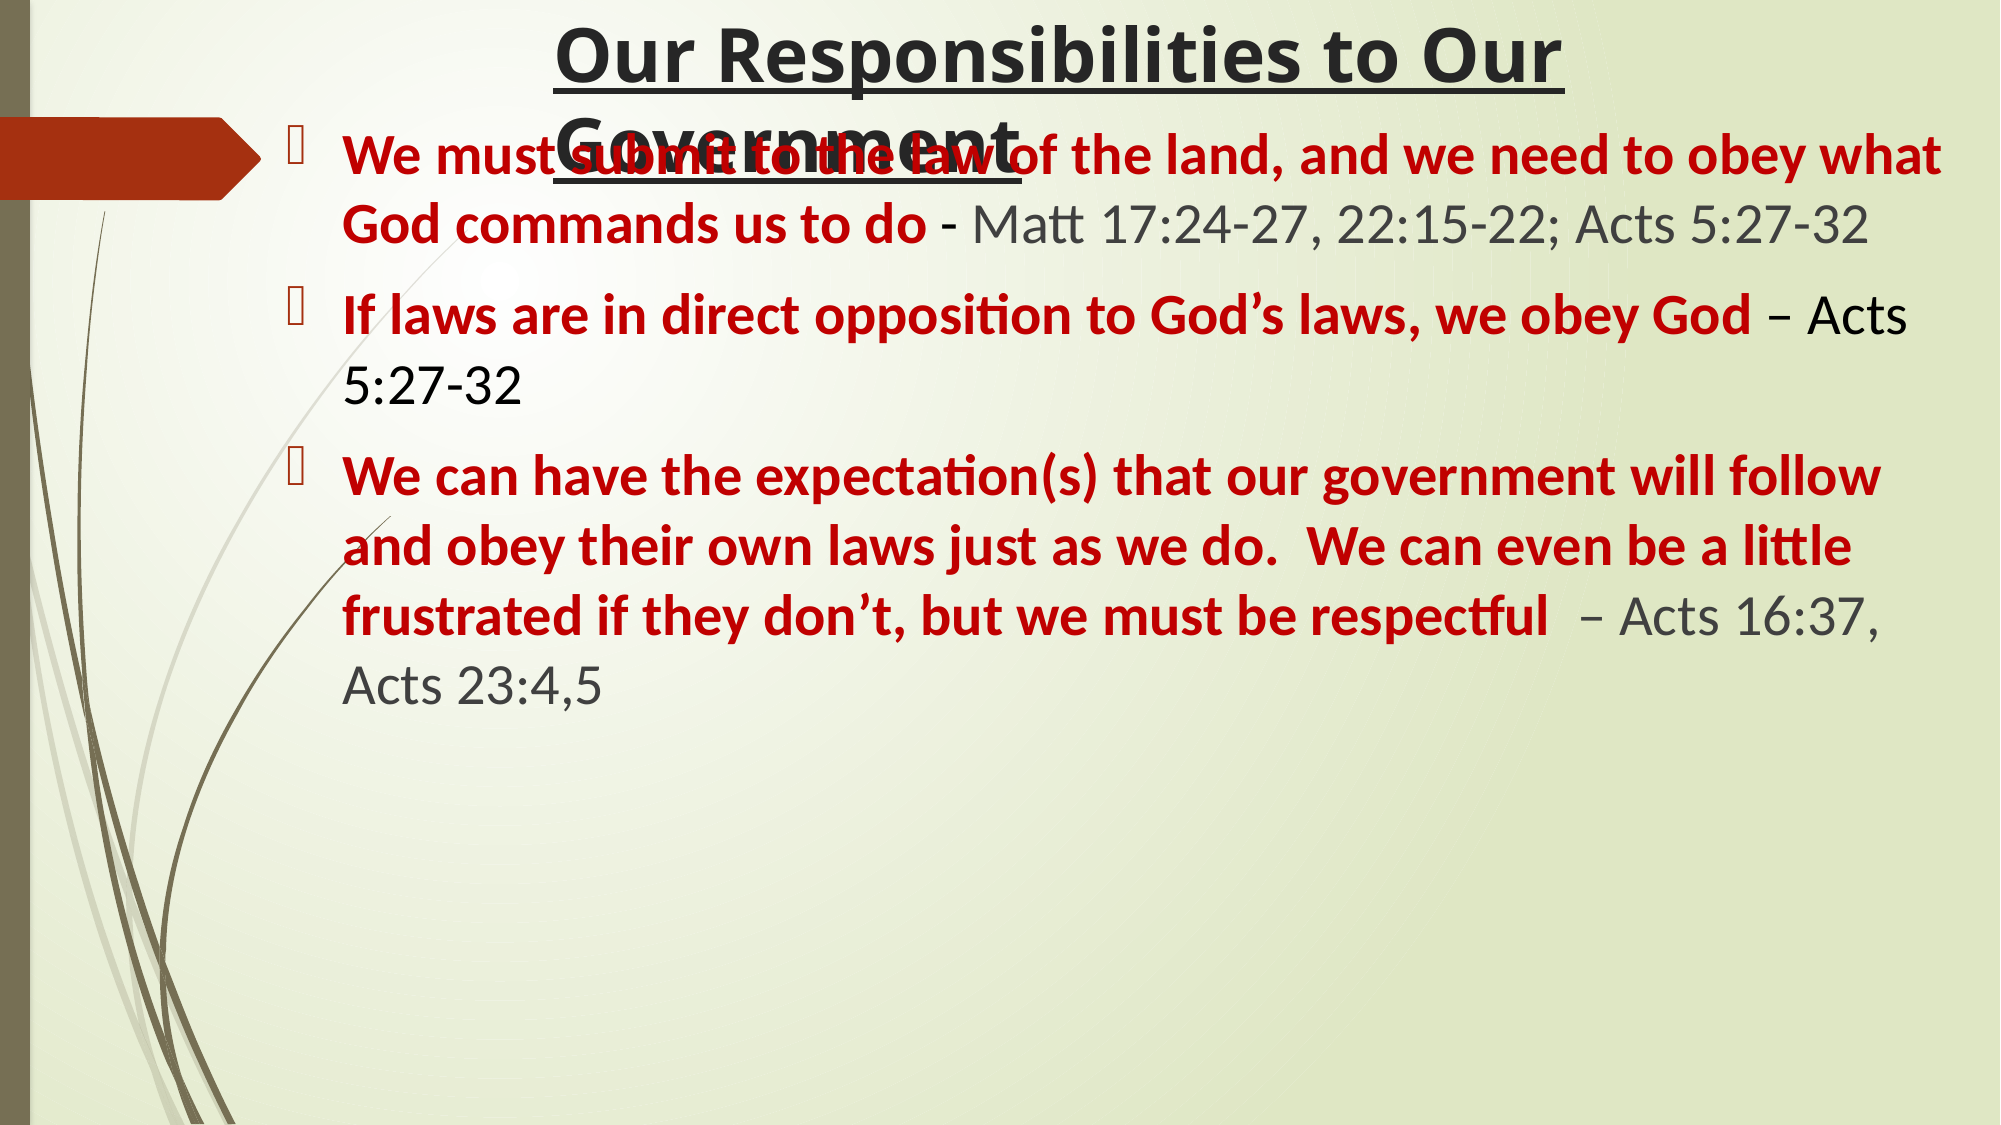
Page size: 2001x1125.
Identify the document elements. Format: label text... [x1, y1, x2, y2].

title Our Responsibilities to Our Government [538, 0, 2000, 133]
list We must submit to the law of the land, and we need to obey what God commands us to do - Matt 17:24-27, 22:15-22; Acts 5:27-32 If laws are in direct opposition to God’s laws, we obey God – Acts 5:27-32 We can have the expectation(s) that our government will follow and obey their own laws just as we do. We can even be a little frustrated if they don’t, but we must be respectful – Acts 16:37, Acts 23:4,5 [271, 108, 1965, 1076]
